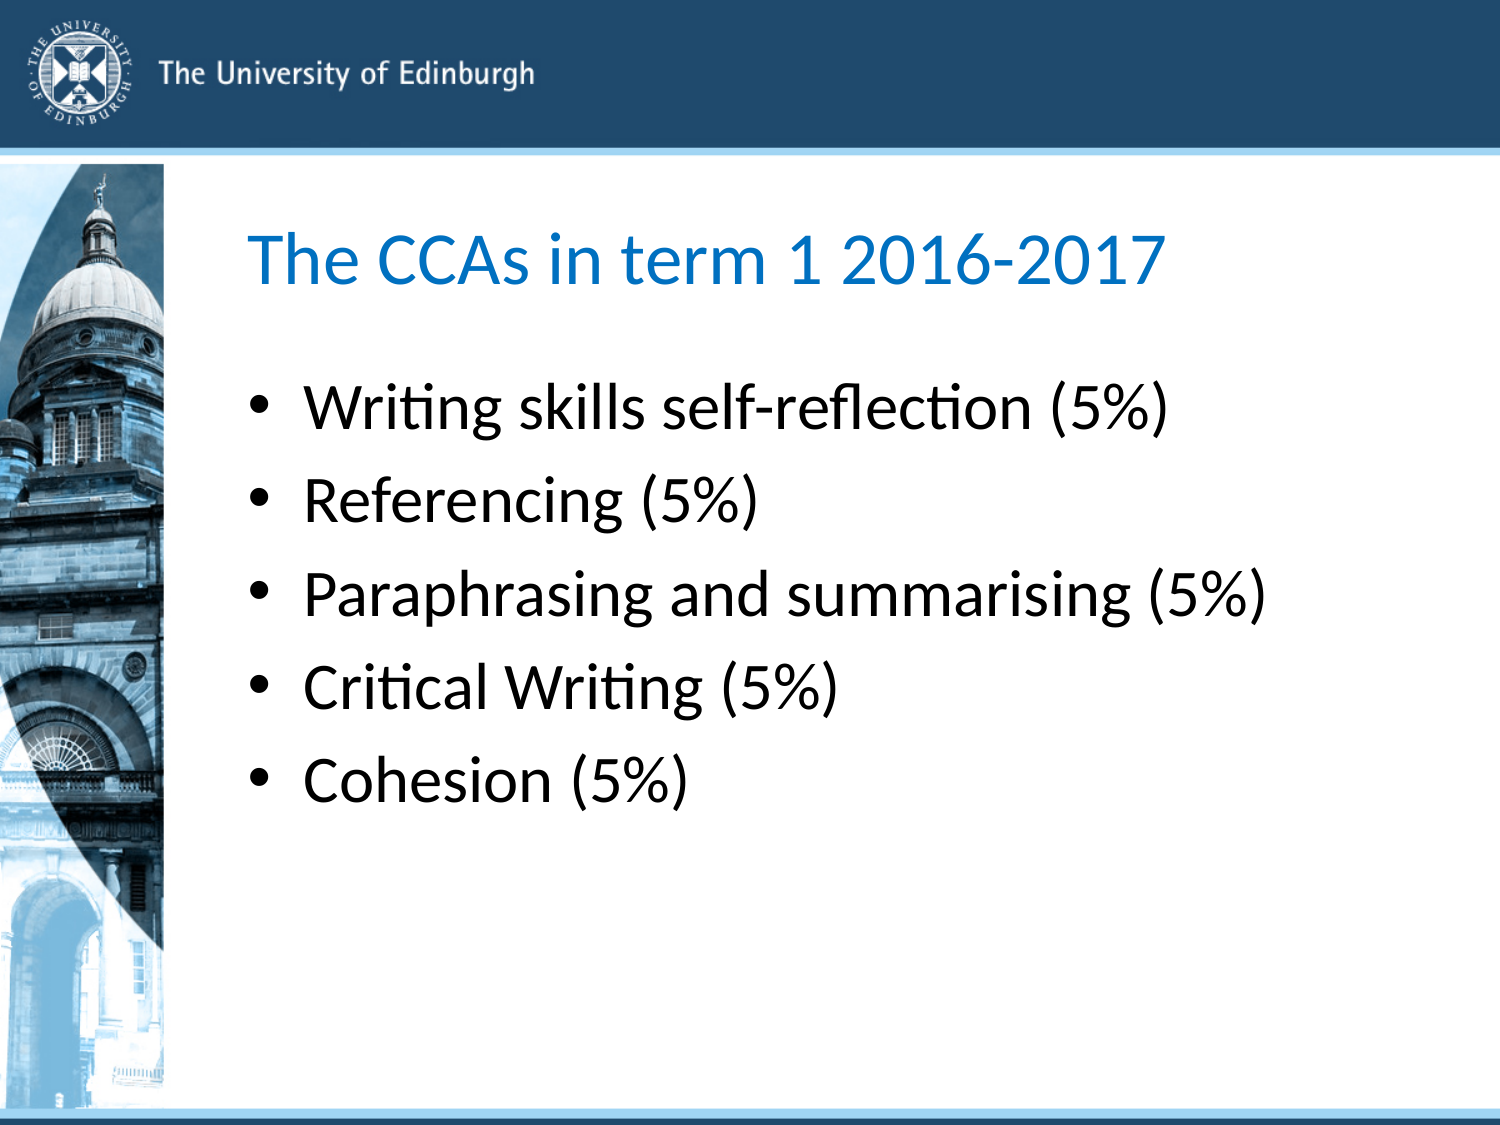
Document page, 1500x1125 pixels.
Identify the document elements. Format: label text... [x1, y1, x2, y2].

title The CCAs in term 1 2016-2017 [232, 160, 1425, 348]
list Writing skills self-reflection (5%) Referencing (5%) Paraphrasing and summarising (5%) Critical Writing (5%) Cohesion (5%) [232, 355, 1425, 1005]
picture [0, 0, 1500, 1125]
